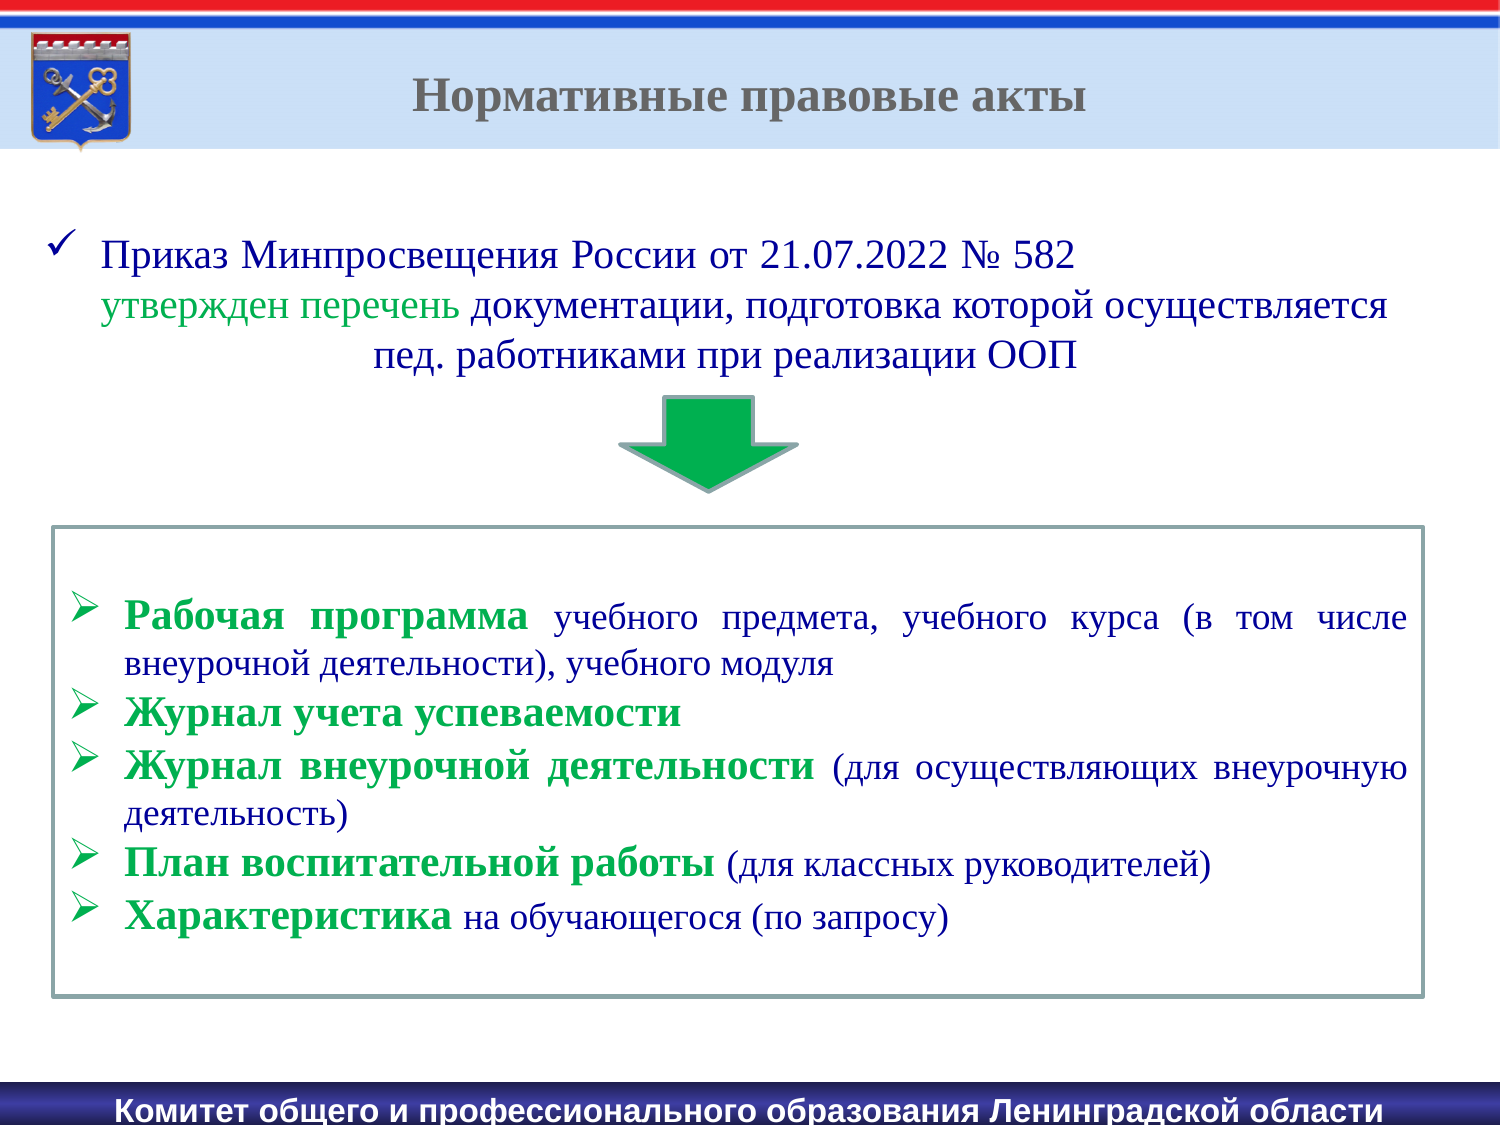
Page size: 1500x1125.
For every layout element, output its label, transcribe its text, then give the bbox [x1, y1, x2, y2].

list Приказ Минпросвещения России от 21.07.2022 № 582 утвержден перечень документации, подготовка которой осуществляется пед. работниками при реализации ООП [29, 160, 1436, 1071]
title Нормативные правовые акты [88, 54, 1412, 130]
text_box Рабочая программа учебного предмета, учебного курса (в том числе внеурочной деятельности), учебного модуля Журнал учета успеваемости Журнал внеурочной деятельности (для осуществляющих внеурочную деятельность) План воспитательной работы (для классных руководителей) Характеристика на обучающегося (по запросу) [51, 525, 1425, 999]
picture [0, 0, 1500, 153]
text_box [617, 395, 800, 494]
